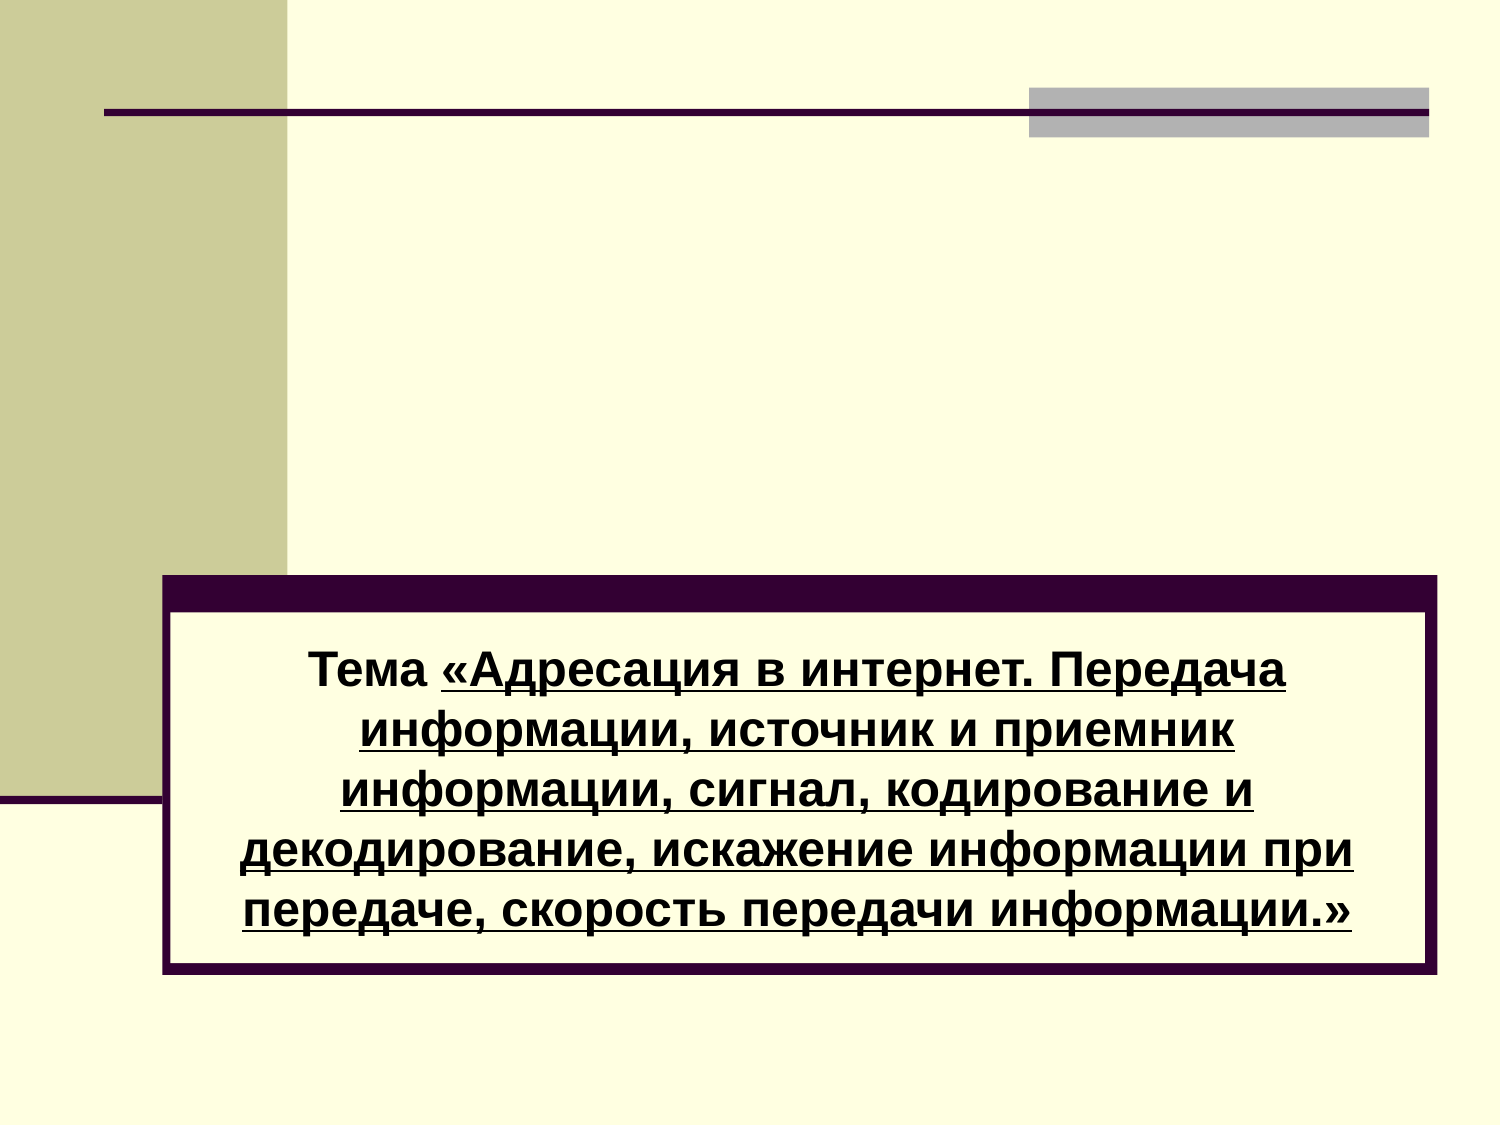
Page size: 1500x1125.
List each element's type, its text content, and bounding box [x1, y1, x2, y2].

subtitle Тема «Адресация в интернет. Передача информации, источник и приемник информации, сигнал, кодирование и декодирование, искажение информации при передаче, скорость передачи информации.» [171, 609, 1424, 965]
